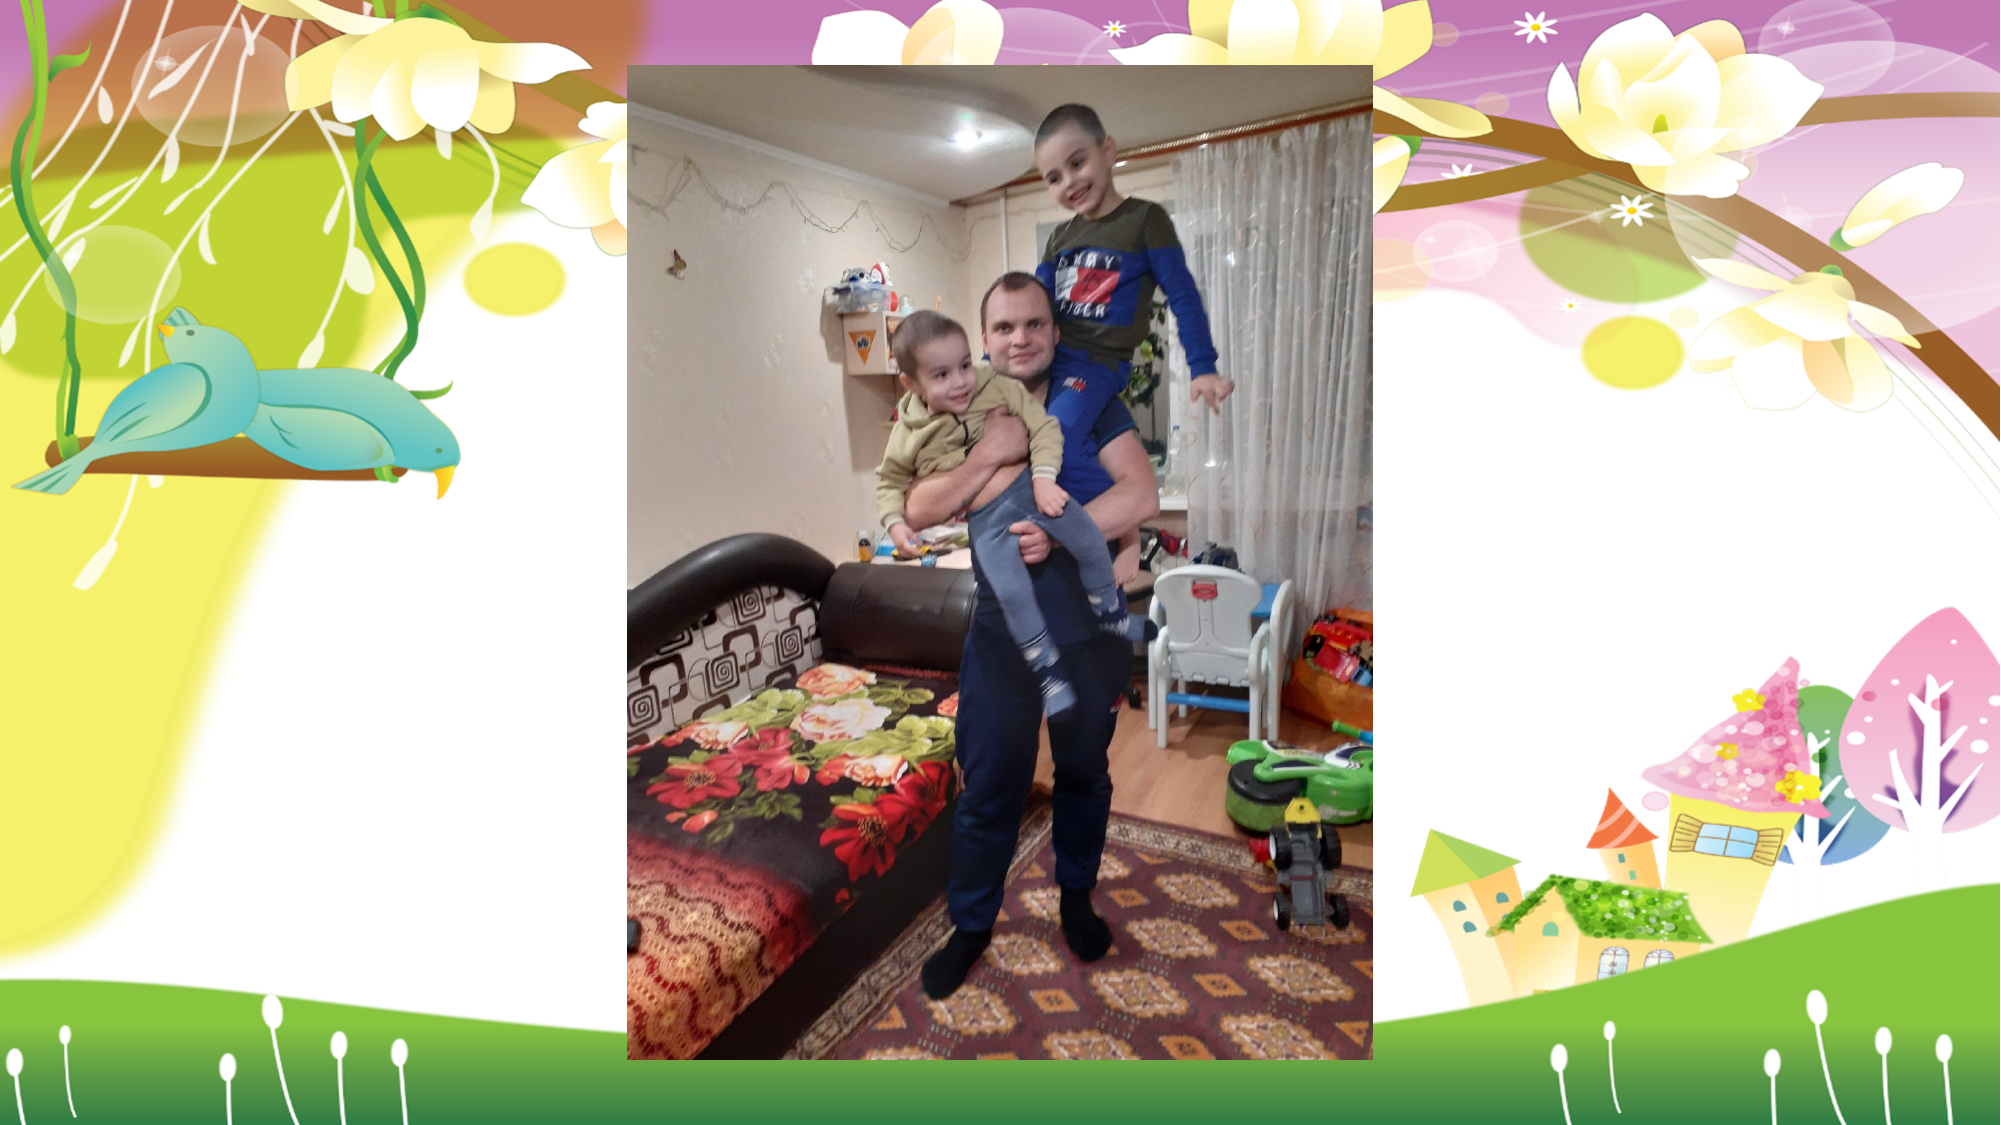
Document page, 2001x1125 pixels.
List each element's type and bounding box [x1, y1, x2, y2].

list [0, 0, 2000, 1125]
picture [627, 65, 1373, 1060]
